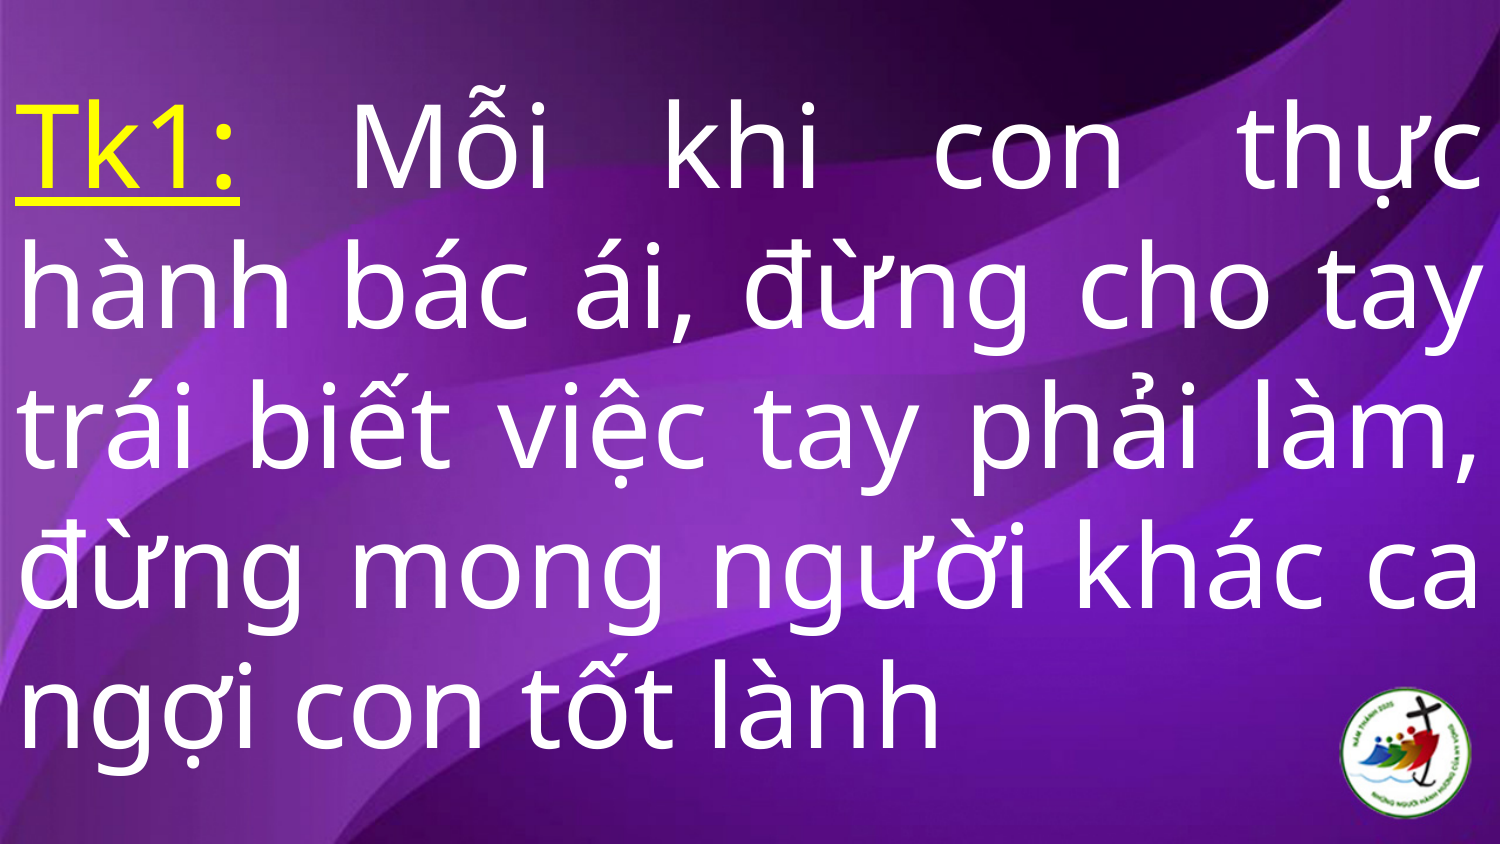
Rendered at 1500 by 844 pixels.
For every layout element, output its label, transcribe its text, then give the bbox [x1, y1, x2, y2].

title Tk1: Mỗi khi con thực hành bác ái, đừng cho tay trái biết việc tay phải làm, đừng mong người khác ca ngợi con tốt lành [0, 0, 1500, 844]
